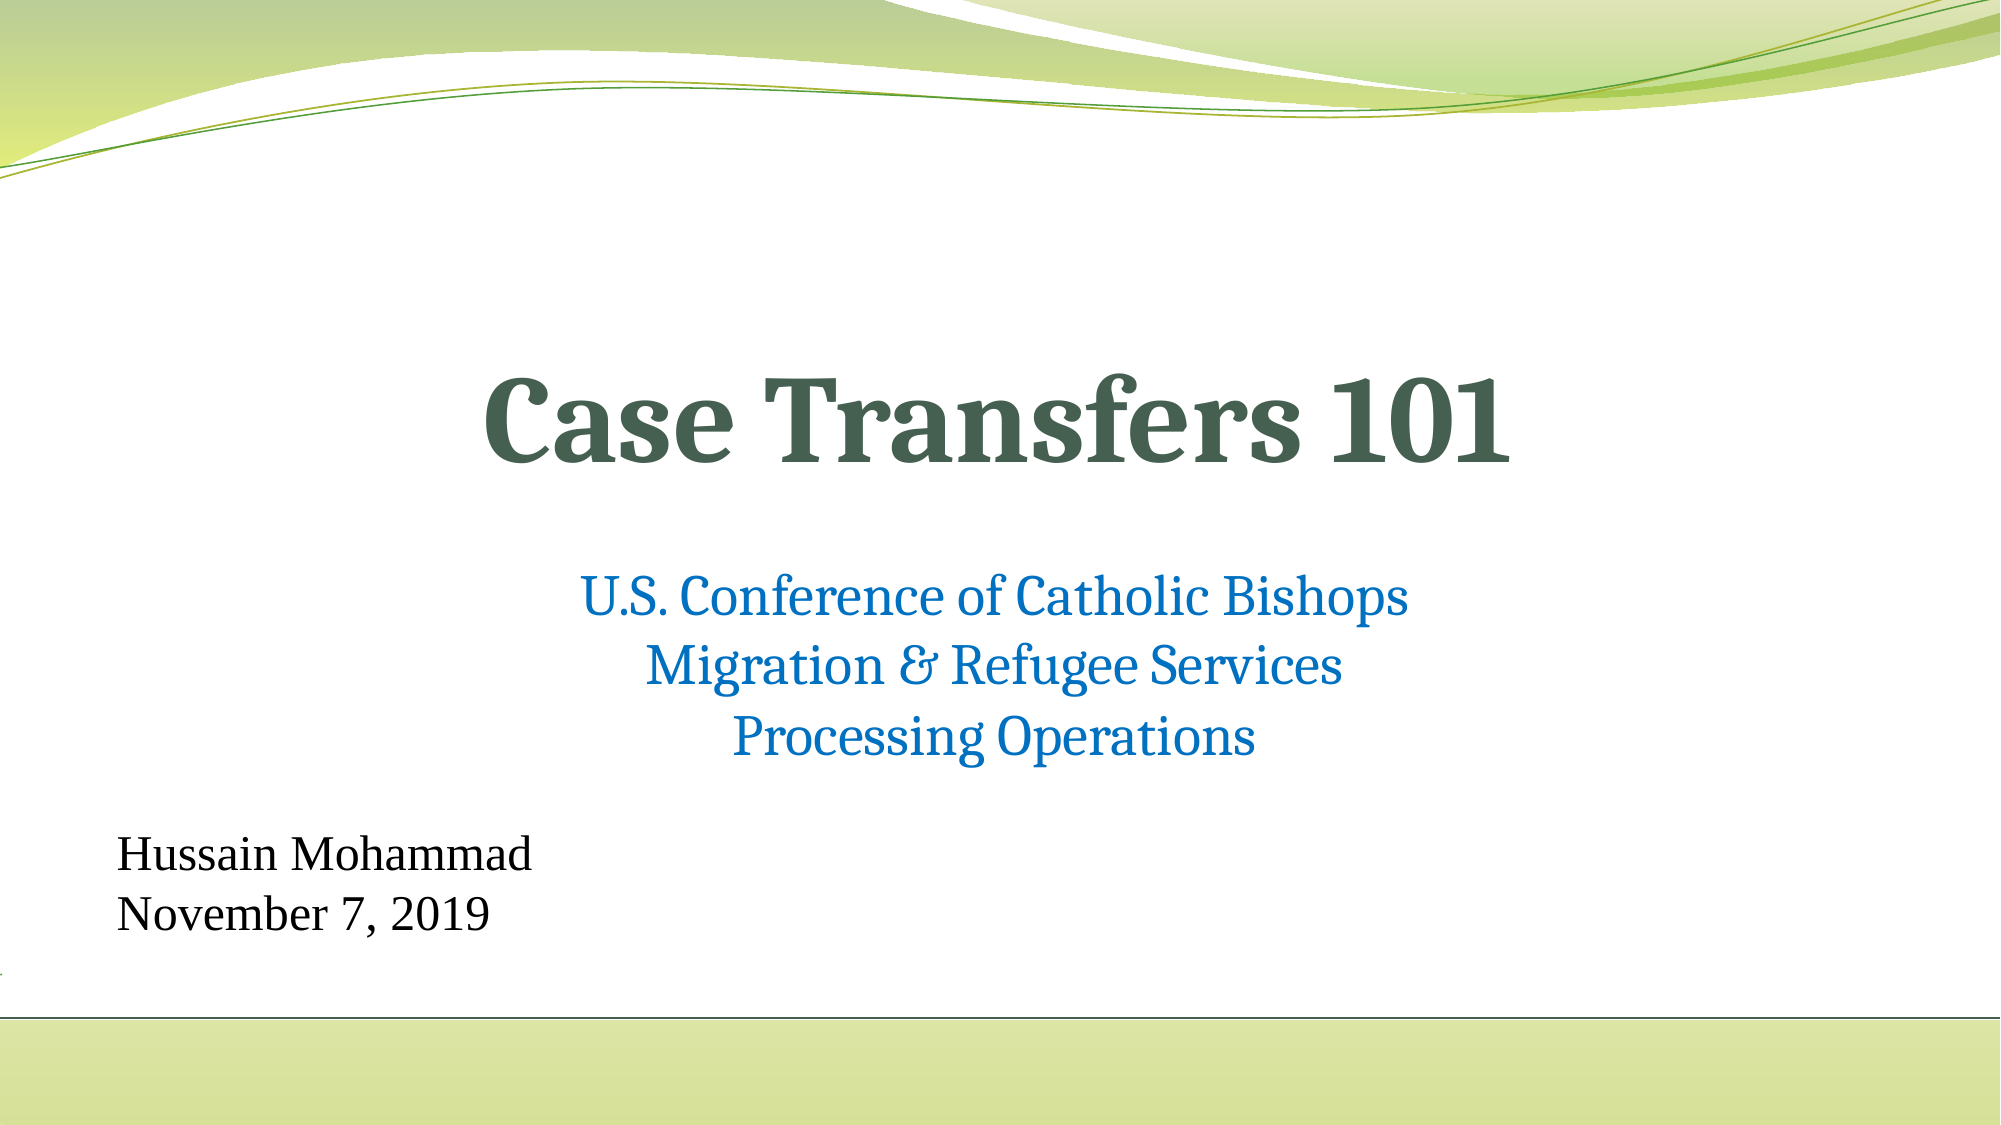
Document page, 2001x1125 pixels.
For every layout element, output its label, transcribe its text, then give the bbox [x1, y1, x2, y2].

text_box Case Transfers 101 [141, 262, 1859, 563]
text_box Hussain Mohammad November 7, 2019 [116, 801, 1835, 960]
subtitle U.S. Conference of Catholic Bishops Migration & Refugee Services Processing Operations [417, 563, 1583, 777]
title [116, 224, 1834, 525]
